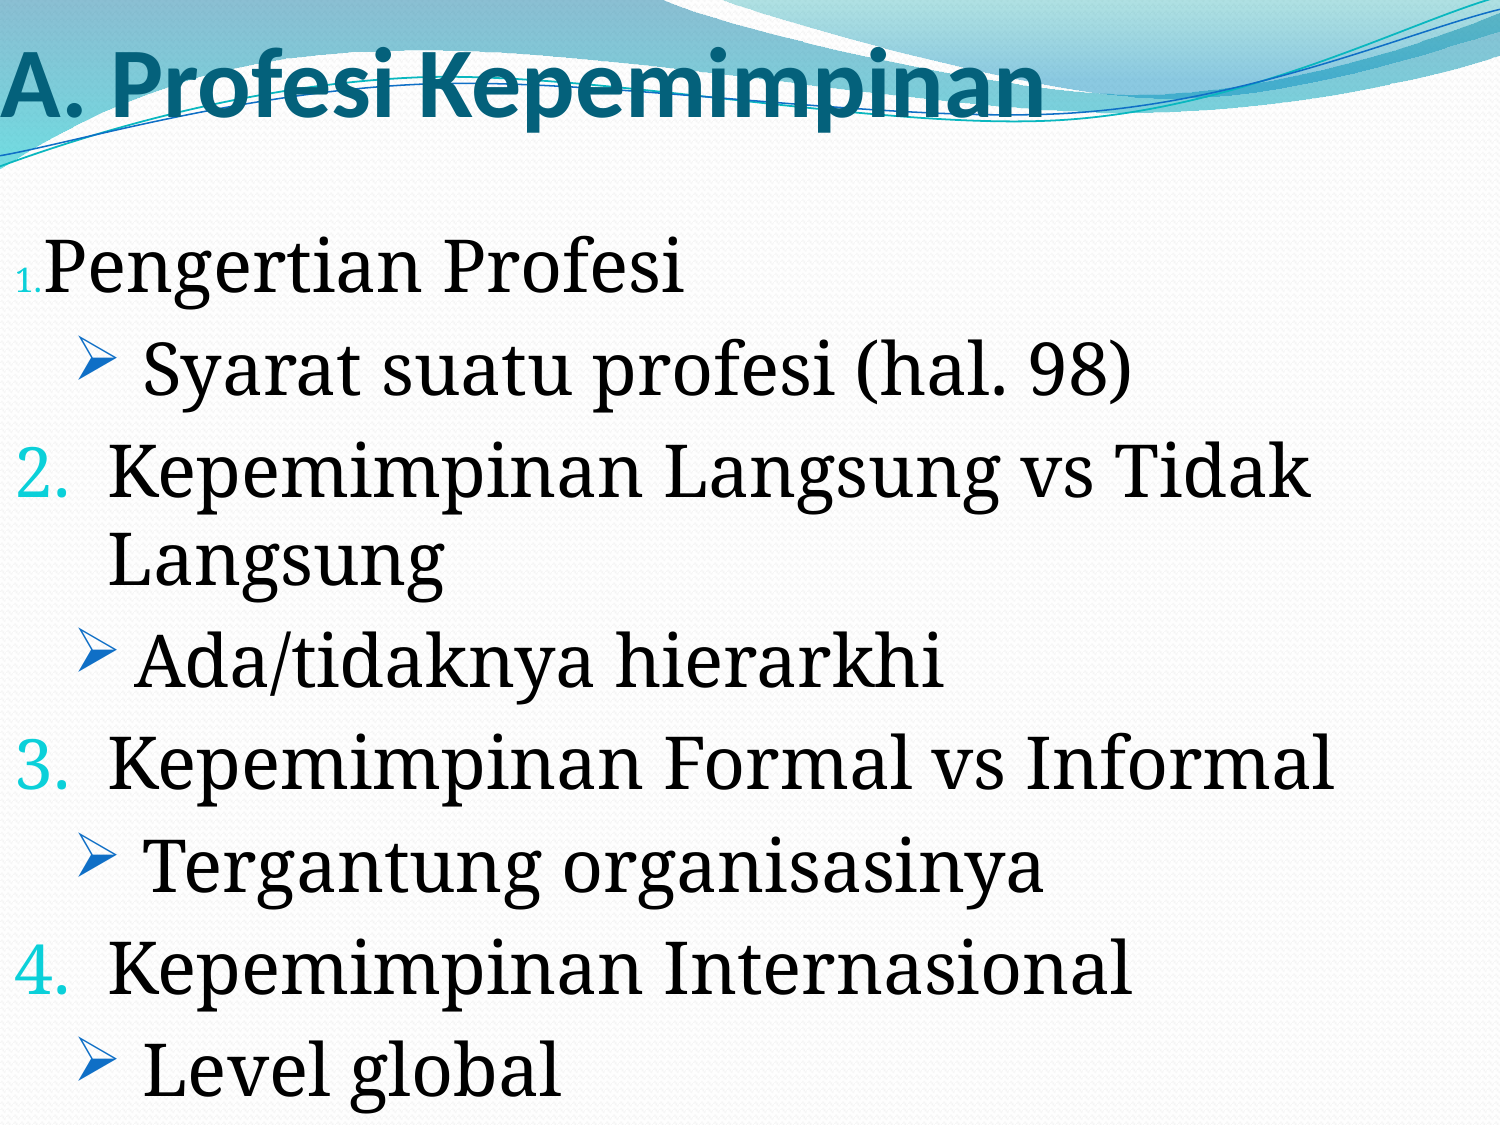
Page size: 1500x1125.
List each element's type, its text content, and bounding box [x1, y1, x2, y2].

list Pengertian Profesi Syarat suatu profesi (hal. 98) Kepemimpinan Langsung vs Tidak Langsung Ada/tidaknya hierarkhi Kepemimpinan Formal vs Informal Tergantung organisasinya Kepemimpinan Internasional Level global [0, 212, 1500, 1125]
title A. Profesi Kepemimpinan [0, 0, 1500, 138]
